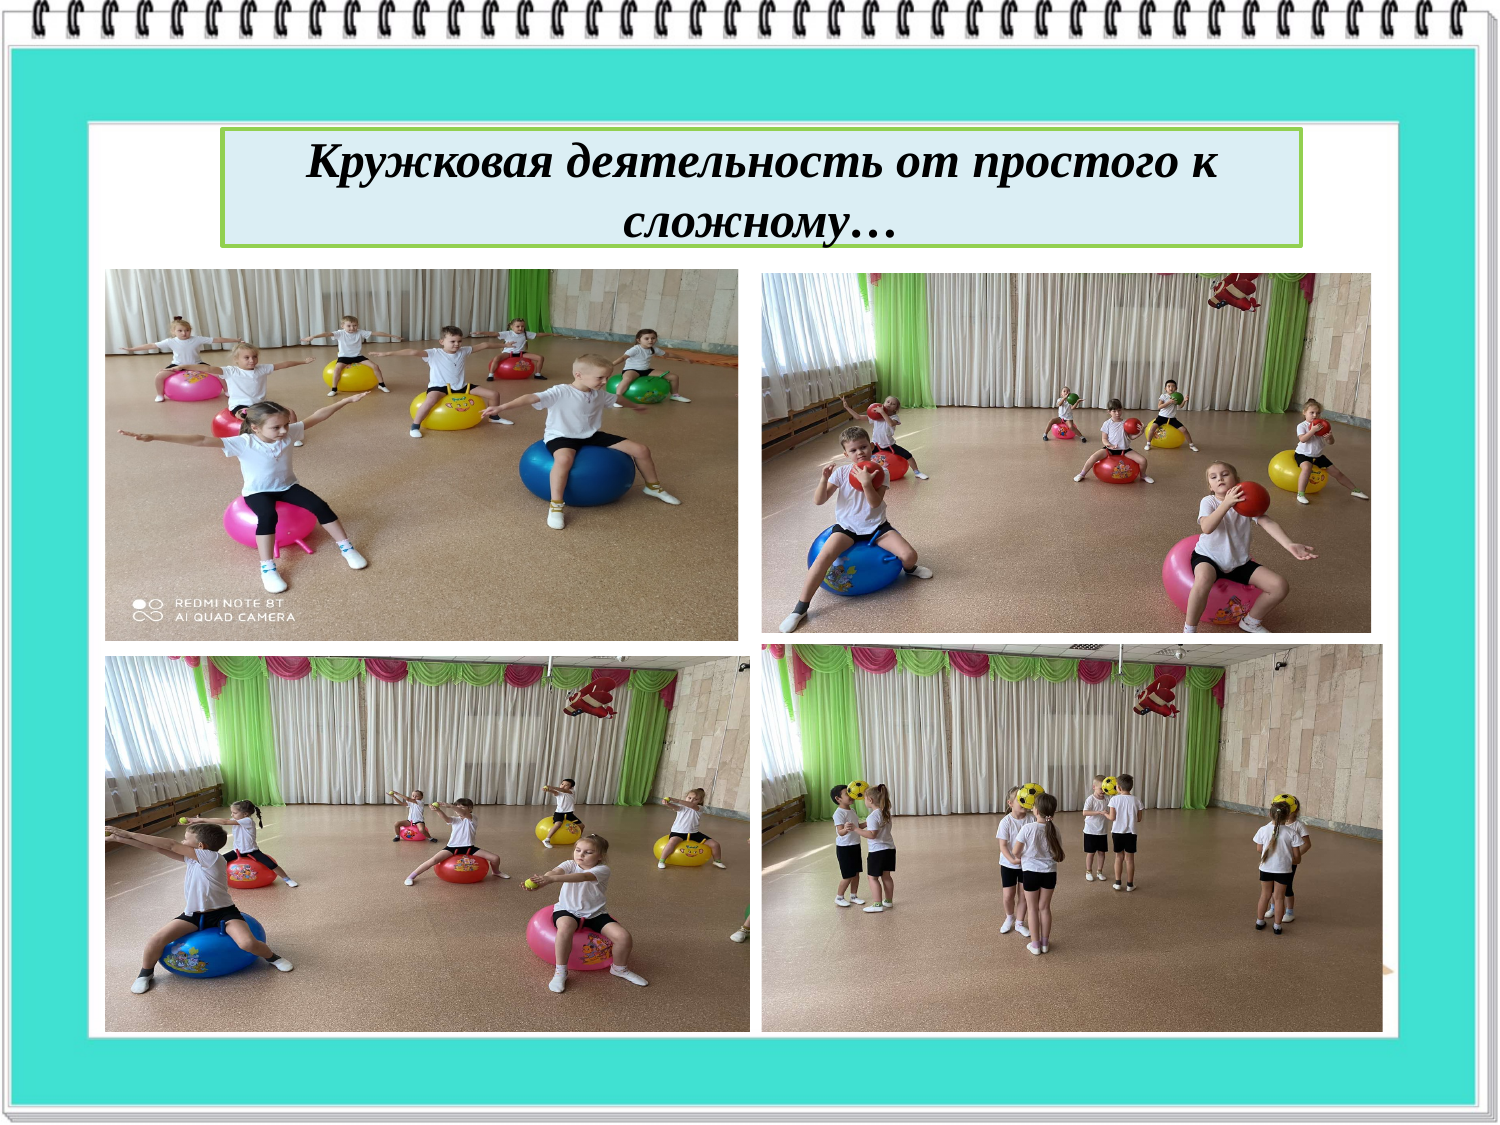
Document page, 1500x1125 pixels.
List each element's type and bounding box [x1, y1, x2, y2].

picture [105, 269, 739, 642]
picture [761, 644, 1383, 1032]
list [0, 0, 1500, 1125]
picture [761, 273, 1372, 633]
picture [105, 655, 751, 1032]
